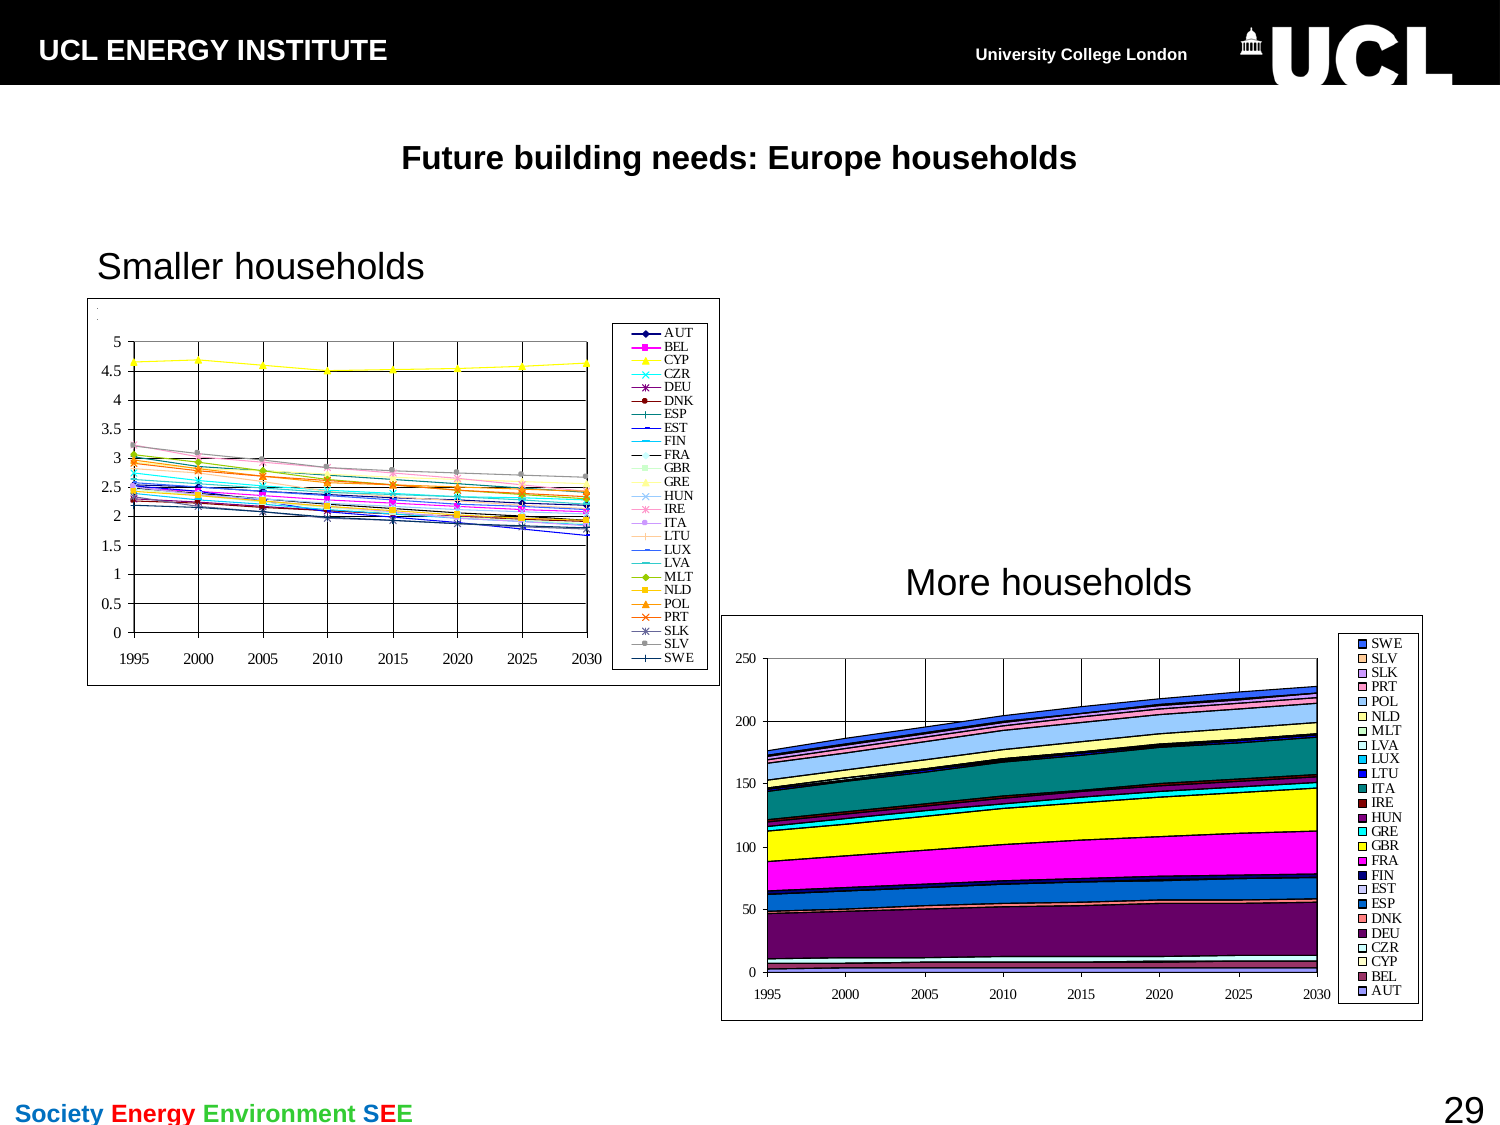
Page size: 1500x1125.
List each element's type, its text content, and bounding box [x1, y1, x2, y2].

picture [0, 0, 1500, 85]
text_box More households [890, 550, 1219, 607]
text_box Smaller households [82, 234, 750, 295]
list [81, 292, 727, 691]
picture [714, 609, 1430, 1026]
slide_number 29 [1149, 1077, 1500, 1125]
title Future building needs: Europe households [64, 101, 1416, 212]
